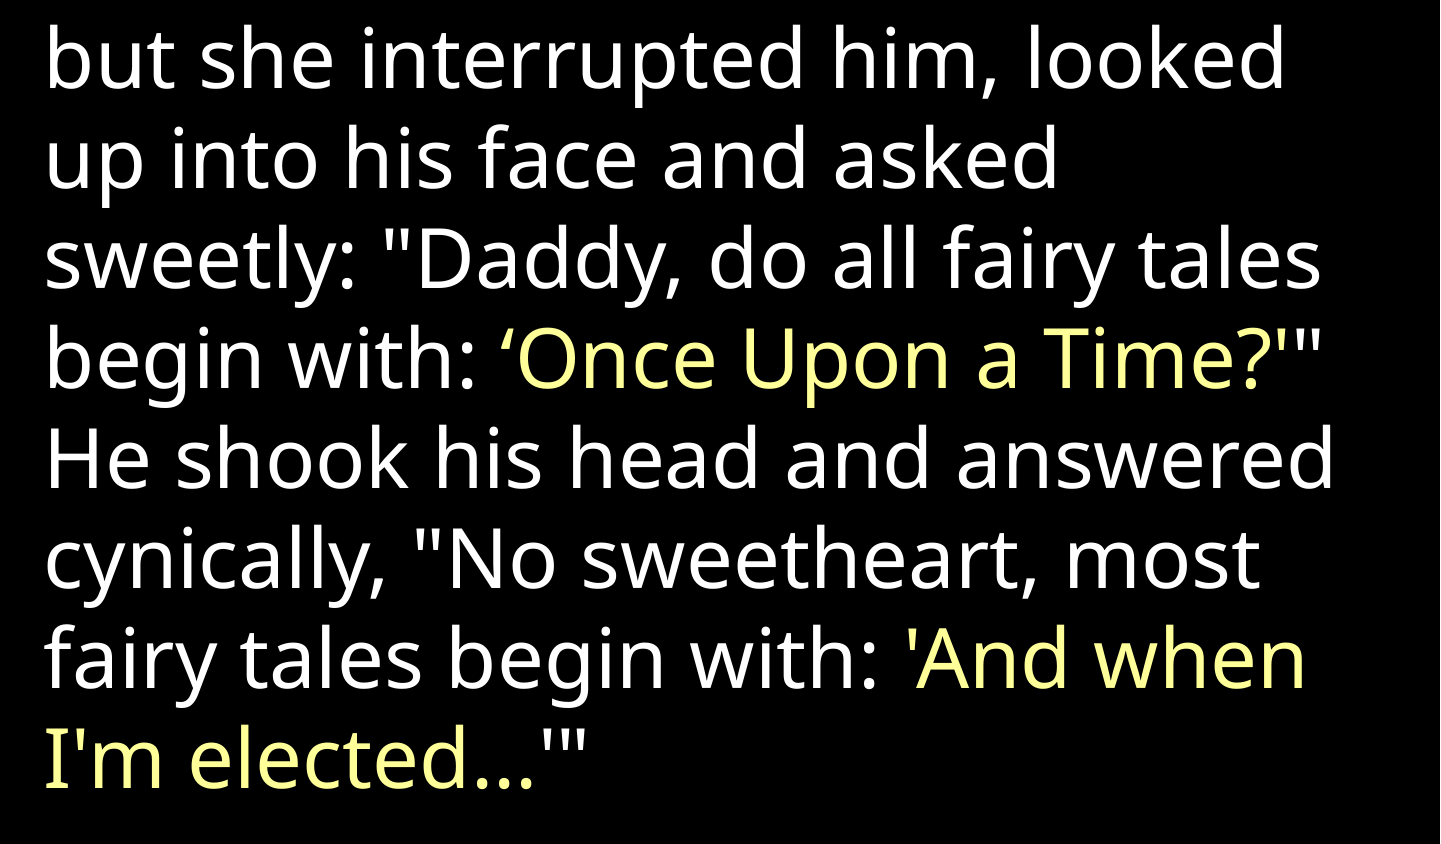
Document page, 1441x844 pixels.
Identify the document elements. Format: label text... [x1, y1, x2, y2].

subtitle but she interrupted him, looked up into his face and asked sweetly: "Daddy, do all fairy tales begin with: ‘Once Upon a Time?'" He shook his head and answered cynically, "No sweetheart, most fairy tales begin with: 'And when I'm elected...'" [32, 0, 1408, 844]
